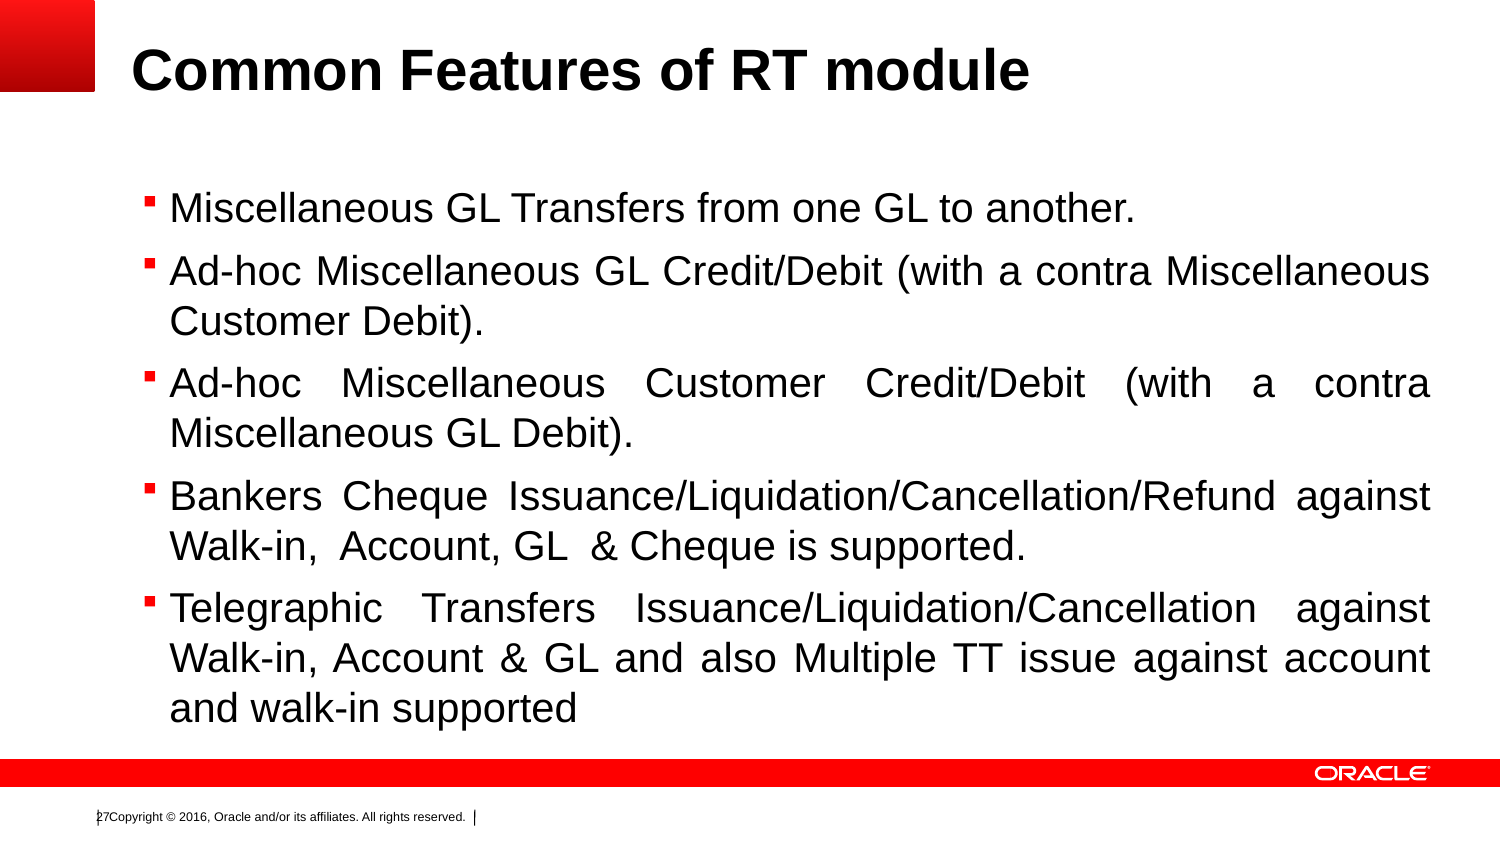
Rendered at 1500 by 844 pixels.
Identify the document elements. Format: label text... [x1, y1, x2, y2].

picture [0, 759, 1500, 787]
title Common Features of RT module [131, 40, 1482, 107]
list Miscellaneous GL Transfers from one GL to another. Ad-hoc Miscellaneous GL Credit/Debit (with a contra Miscellaneous Customer Debit). Ad-hoc Miscellaneous Customer Credit/Debit (with a contra Miscellaneous GL Debit). Bankers Cheque Issuance/Liquidation/Cancellation/Refund against Walk-in, Account, GL & Cheque is supported. Telegraphic Transfers Issuance/Liquidation/Cancellation against Walk-in, Account & GL and also Multiple TT issue against account and walk-in supported [131, 180, 1432, 728]
